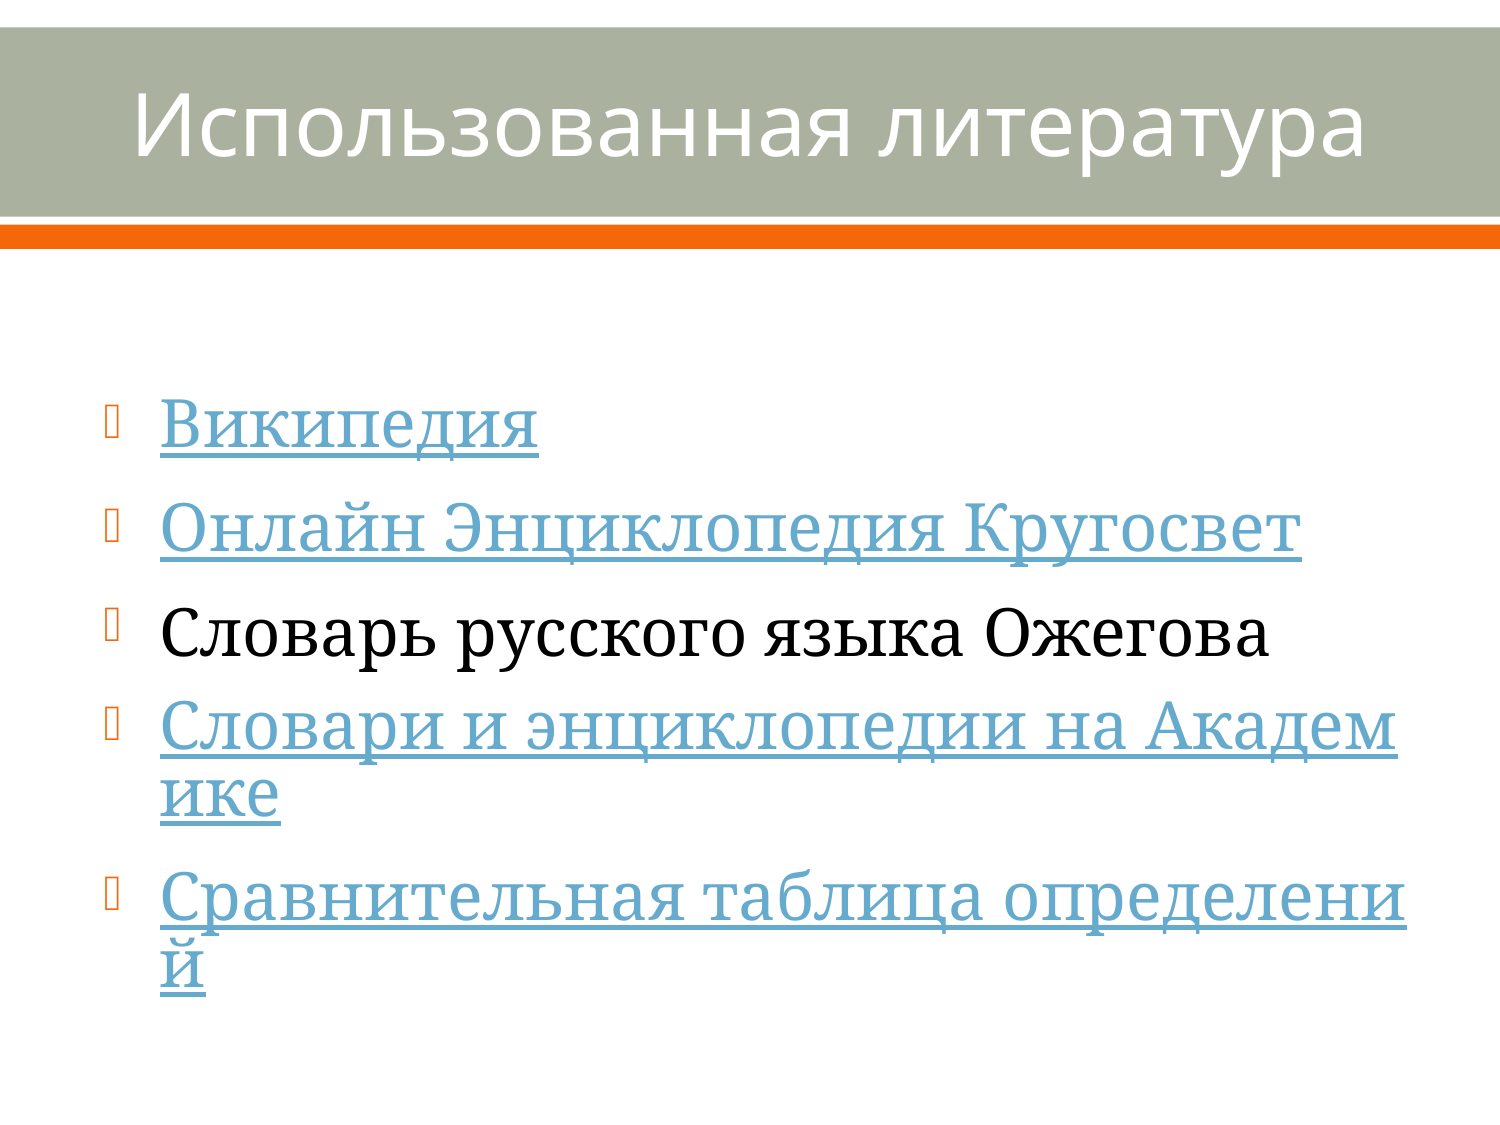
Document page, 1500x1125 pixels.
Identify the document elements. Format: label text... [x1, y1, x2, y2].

list Википедия Онлайн Энциклопедия Кругосвет Словарь русского языка Ожегова Словари и энциклопедии на Академике Сравнительная таблица определений [88, 373, 1439, 898]
title Использованная литература [75, 29, 1425, 213]
